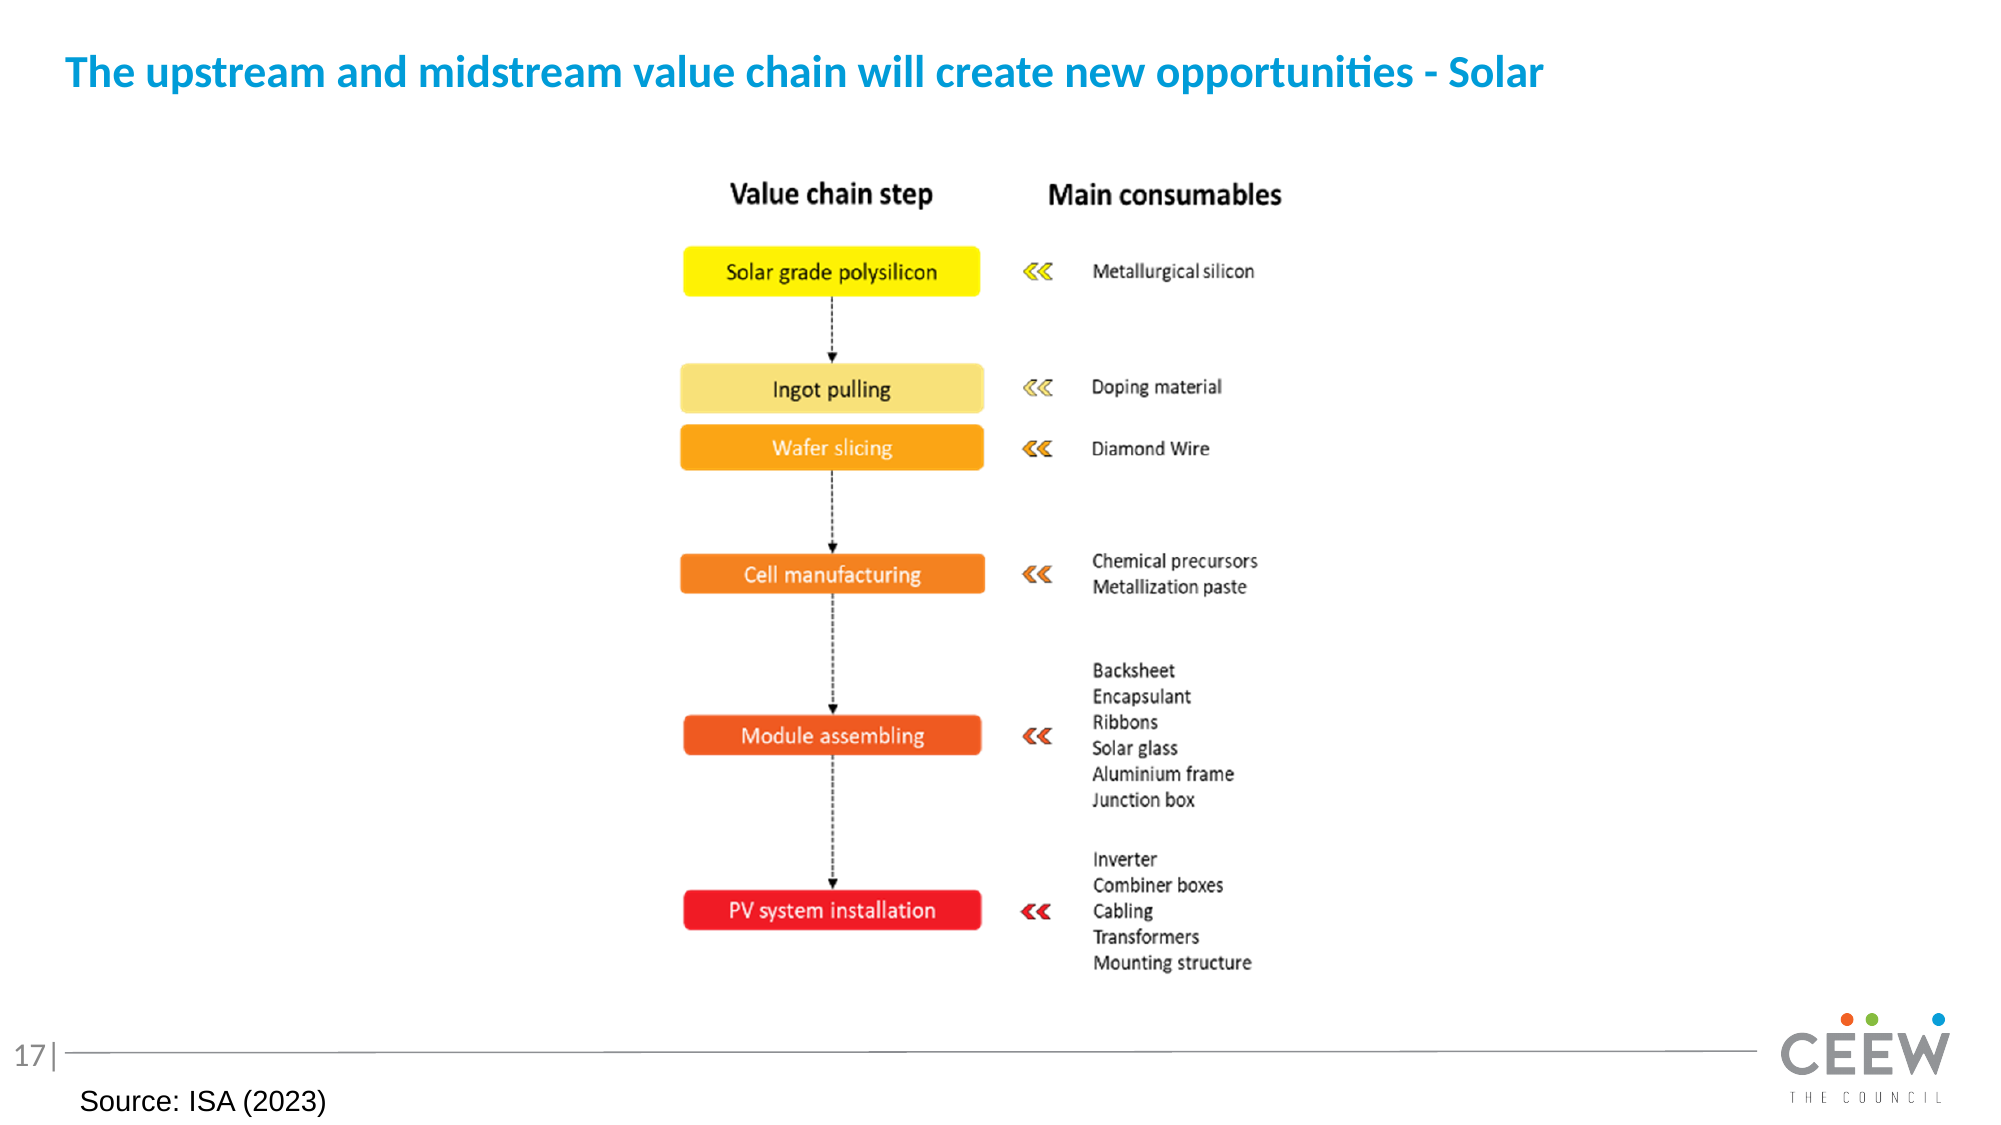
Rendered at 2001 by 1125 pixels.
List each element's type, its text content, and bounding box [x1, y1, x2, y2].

title The upstream and midstream value chain will create new opportunities - Solar [64, 31, 1916, 163]
text_box Source: ISA (2023) [64, 1074, 1701, 1125]
text_box 17| [0, 1022, 82, 1083]
picture [1781, 1013, 1950, 1103]
picture [647, 161, 1301, 988]
